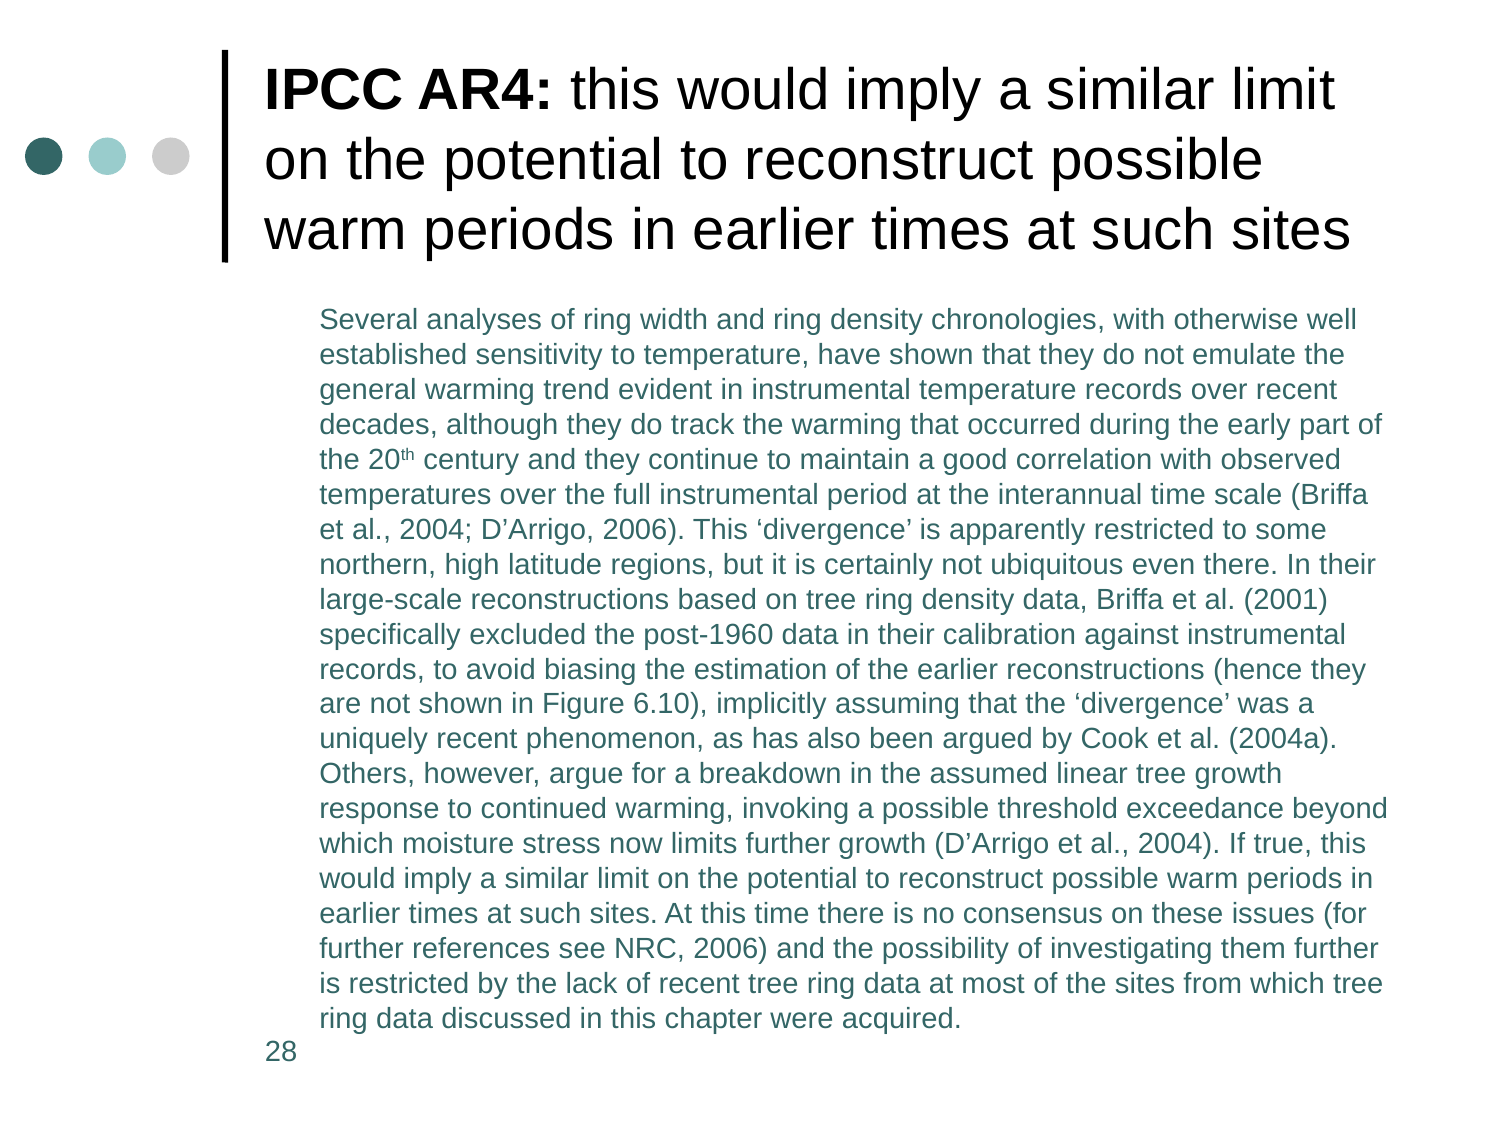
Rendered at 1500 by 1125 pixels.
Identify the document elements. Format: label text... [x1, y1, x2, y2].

text_box Several analyses of ring width and ring density chronologies, with otherwise well established sensitivity to temperature, have shown that they do not emulate the general warming trend evident in instrumental temperature records over recent decades, although they do track the warming that occurred during the early part of the 20th century and they continue to maintain a good correlation with observed temperatures over the full instrumental period at the interannual time scale (Briffa et al., 2004; D’Arrigo, 2006). This ‘divergence’ is apparently restricted to some northern, high latitude regions, but it is certainly not ubiquitous even there. In their large-scale reconstructions based on tree ring density data, Briffa et al. (2001) specifically excluded the post-1960 data in their calibration against instrumental records, to avoid biasing the estimation of the earlier reconstructions (hence they are not shown in Figure 6.10), implicitly assuming that the ‘divergence’ was a uniquely recent phenomenon, as has also been argued by Cook et al. (2004a). Others, however, argue for a breakdown in the assumed linear tree growth response to continued warming, invoking a possible threshold exceedance beyond which moisture stress now limits further growth (D’Arrigo et al., 2004). If true, this would imply a similar limit on the potential to reconstruct possible warm periods in earlier times at such sites. At this time there is no consensus on these issues (for further references see NRC, 2006) and the possibility of investigating them further is restricted by the lack of recent tree ring data at most of the sites from which tree ring data discussed in this chapter were acquired. [304, 292, 1407, 1042]
title IPCC AR4: this would imply a similar limit on the potential to reconstruct possible warm periods in earlier times at such sites [249, 30, 1401, 282]
slide_number 28 [249, 1024, 463, 1101]
